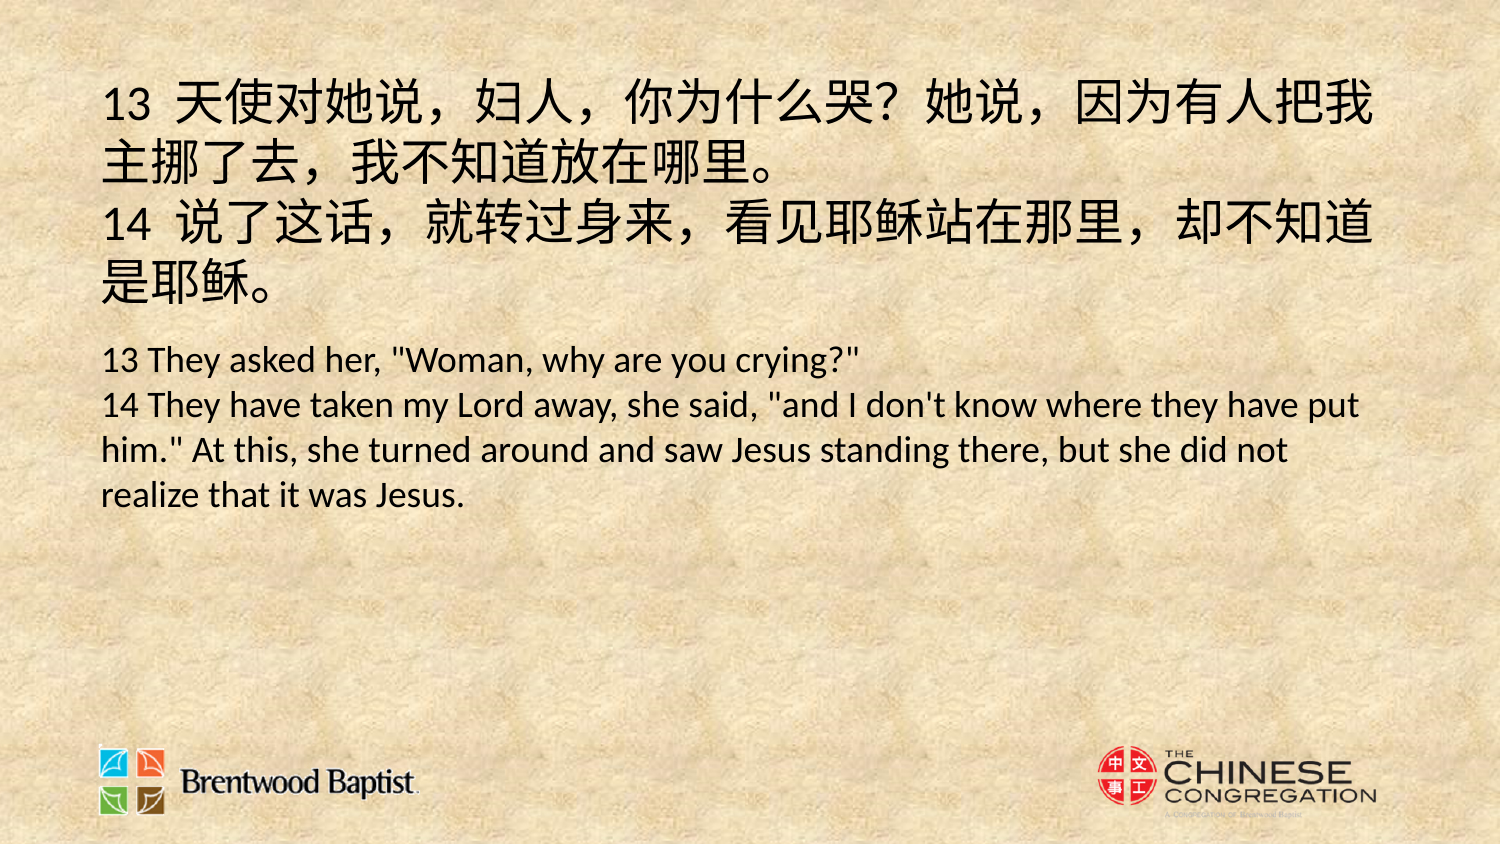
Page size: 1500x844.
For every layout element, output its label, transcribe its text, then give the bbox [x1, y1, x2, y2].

text_box 13 天使对她说，妇人，你为什么哭？她说，因为有人把我主挪了去，我不知道放在哪里。 14 说了这话，就转过身来，看见耶稣站在那里，却不知道是耶稣。 13 They asked her, "Woman, why are you crying?" 14 They have taken my Lord away, she said, "and I don't know where they have put him." At this, she turned around and saw Jesus standing there, but she did not realize that it was Jesus. [85, 62, 1407, 568]
picture [0, 0, 1500, 844]
